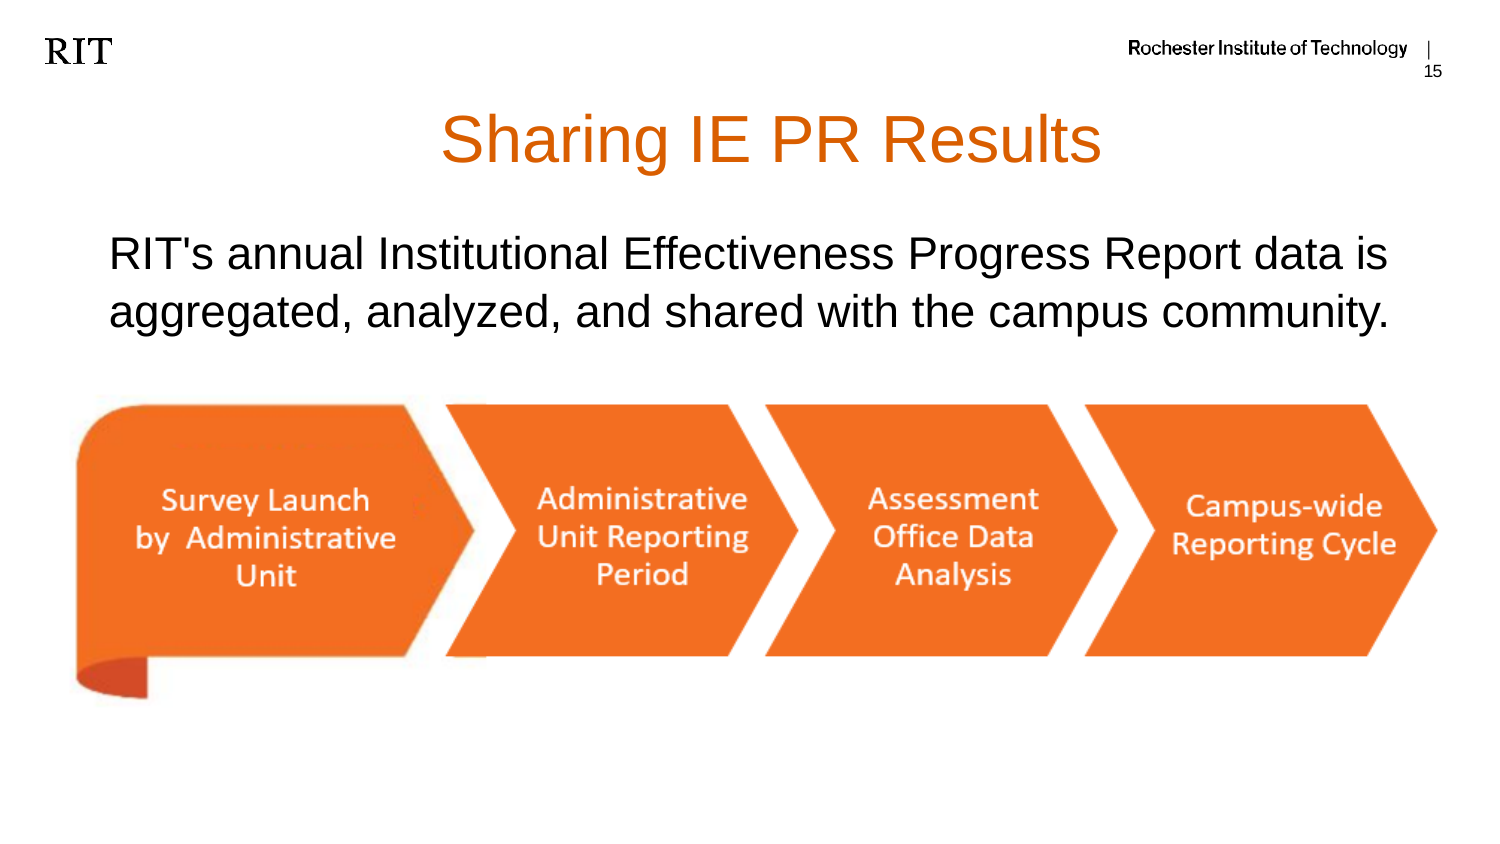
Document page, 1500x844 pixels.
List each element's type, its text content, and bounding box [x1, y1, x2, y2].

title Sharing IE PR Results [438, 93, 1106, 219]
picture [37, 380, 1463, 723]
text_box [44, 38, 112, 64]
text_box | 15 [1421, 35, 1462, 81]
picture [1128, 40, 1408, 58]
text_box RIT's annual Institutional Effectiveness Progress Report data is aggregated, analyzed, and shared with the campus community. [106, 219, 1396, 337]
